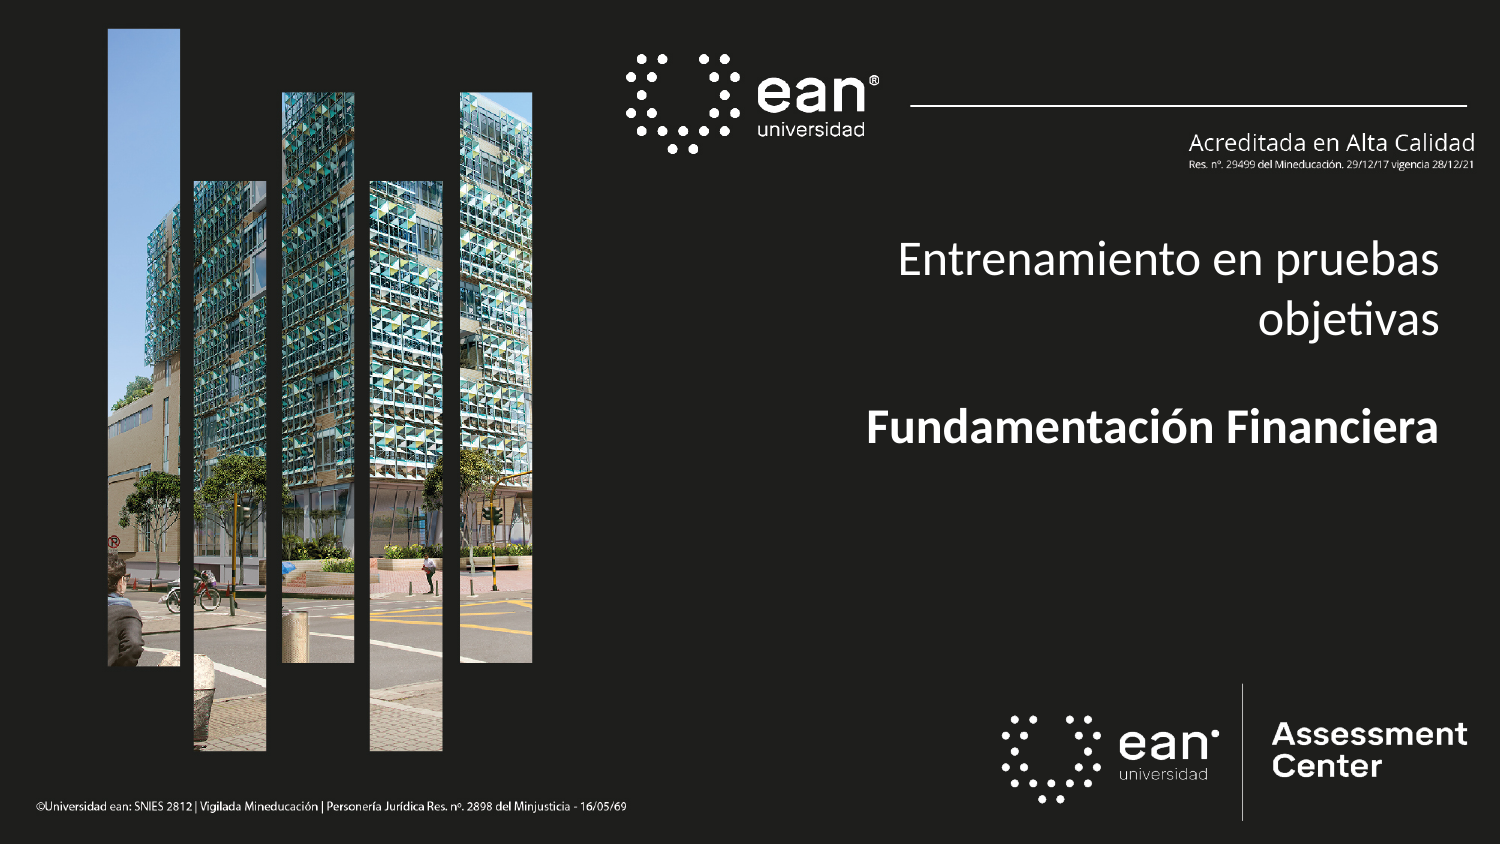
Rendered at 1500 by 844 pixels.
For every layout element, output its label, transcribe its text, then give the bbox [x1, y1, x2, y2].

text_box Entrenamiento en pruebas objetivas [697, 217, 1455, 353]
picture [0, 0, 1500, 844]
text_box Fundamentación Financiera [697, 385, 1455, 461]
